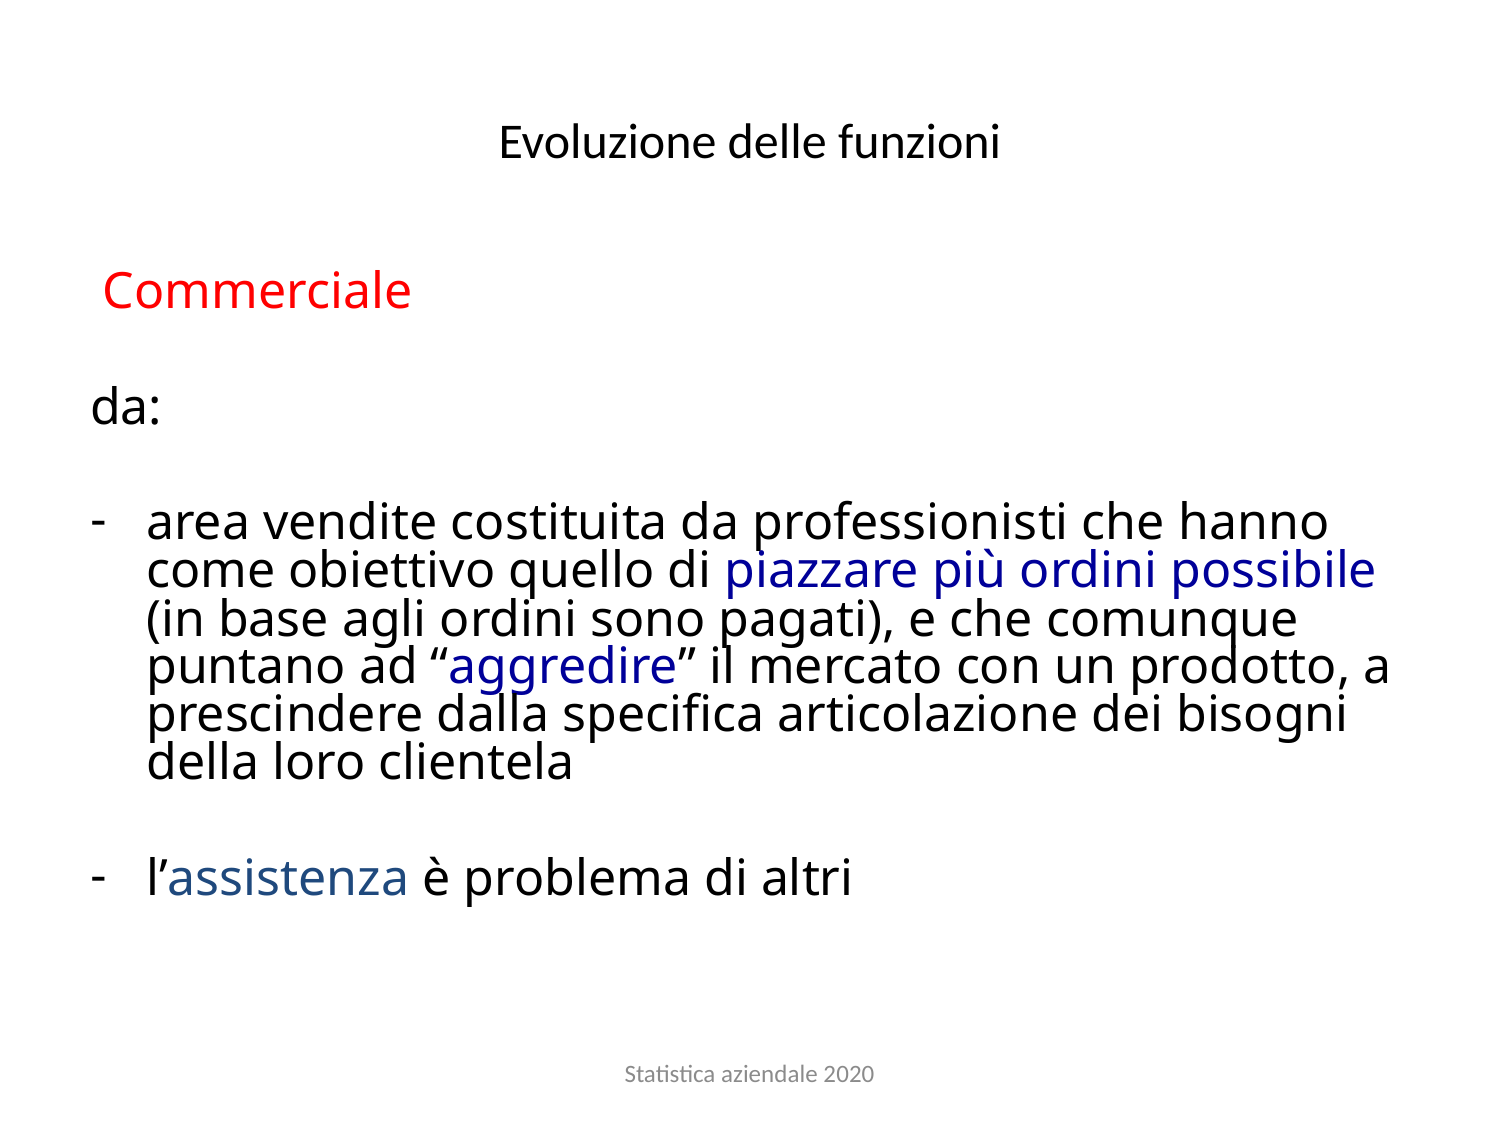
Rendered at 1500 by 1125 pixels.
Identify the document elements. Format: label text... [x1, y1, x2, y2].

footer Statistica aziendale 2020 [512, 1042, 988, 1103]
list Commerciale da: area vendite costituita da professionisti che hanno come obiettivo quello di piazzare più ordini possibile (in base agli ordini sono pagati), e che comunque puntano ad “aggredire” il mercato con un prodotto, a prescindere dalla specifica articolazione dei bisogni della loro clientela l’assistenza è problema di altri [75, 262, 1425, 1005]
title Evoluzione delle funzioni [75, 45, 1425, 233]
